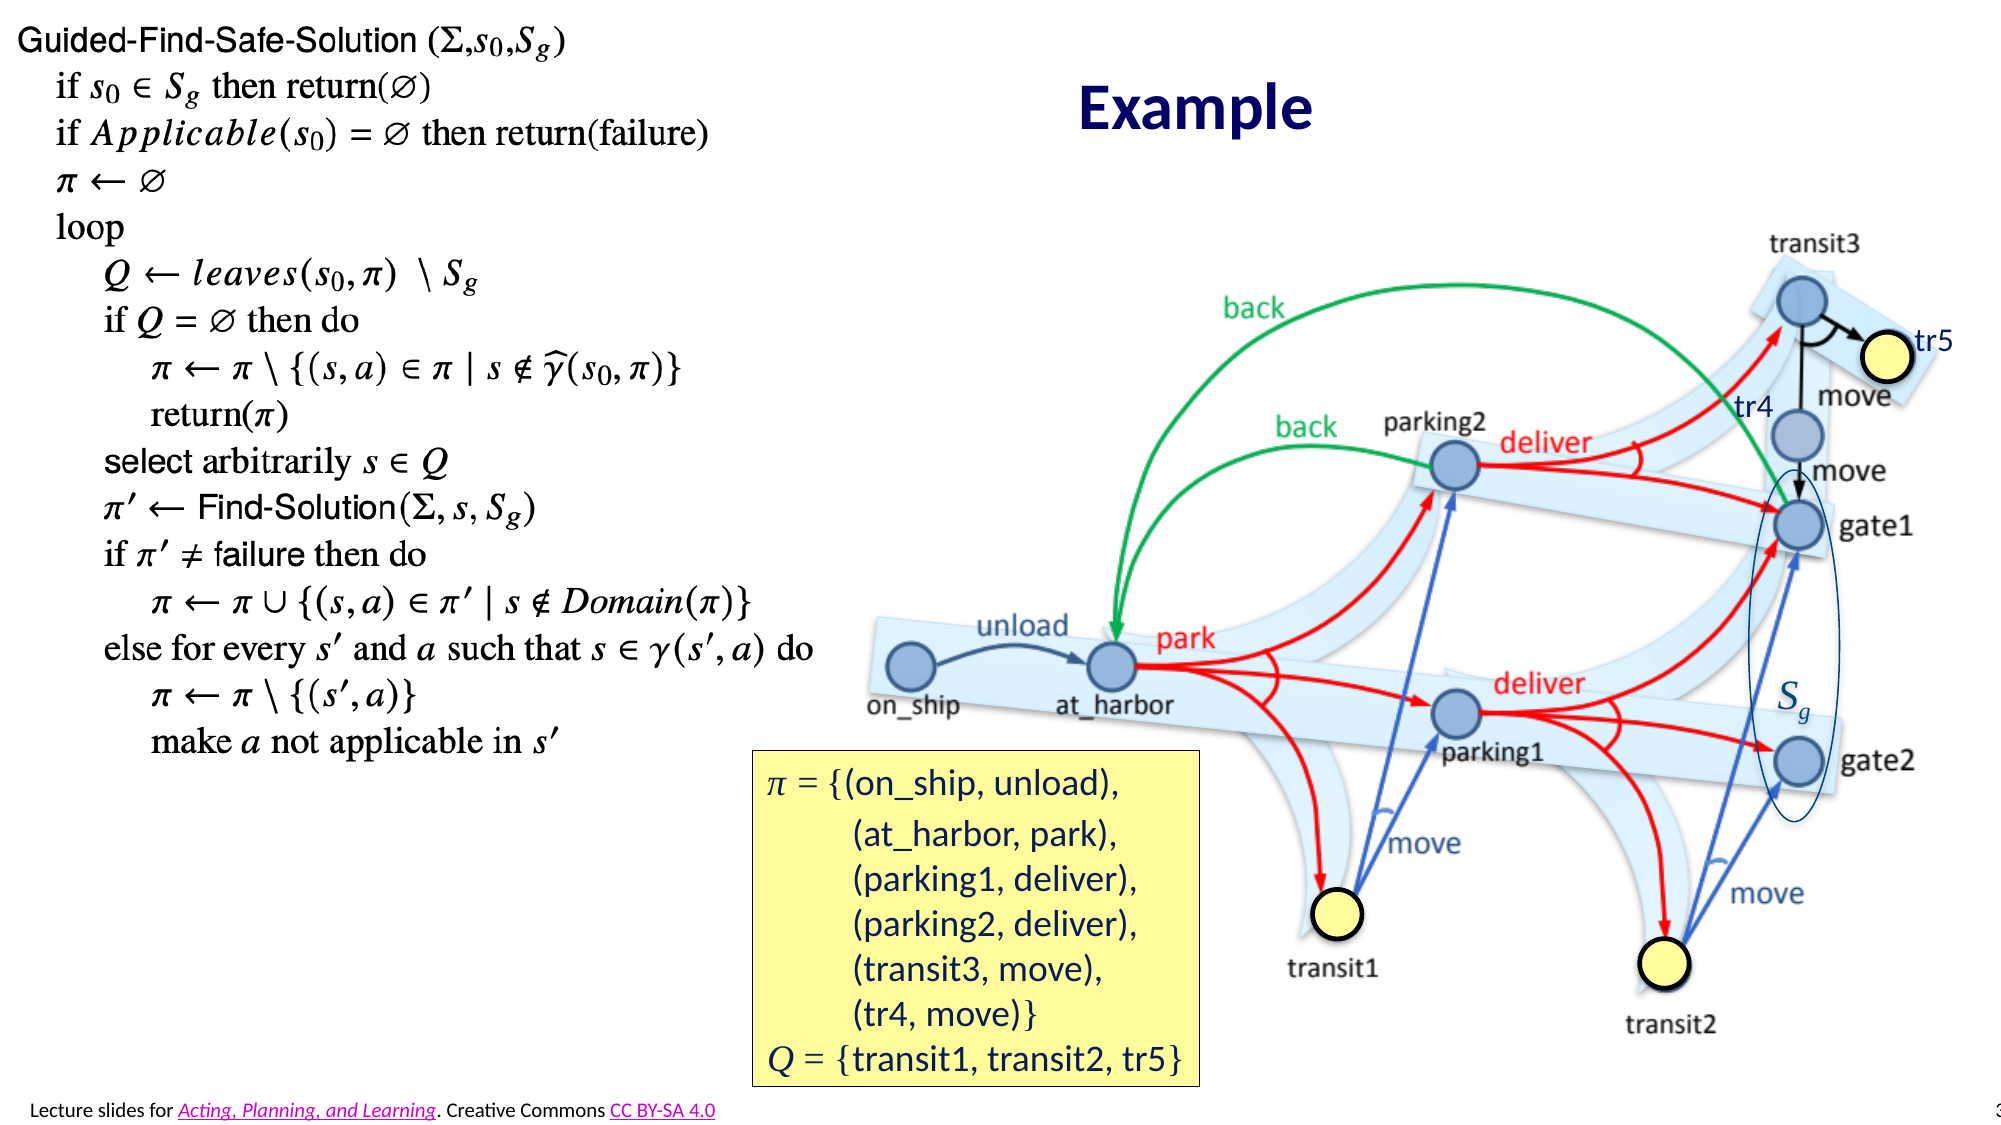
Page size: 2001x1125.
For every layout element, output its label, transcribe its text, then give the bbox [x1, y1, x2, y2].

title Example [829, 16, 1726, 151]
picture [7, 8, 825, 765]
text_box π = {(on_ship, unload), (at_harbor, park), (parking1, deliver), (parking2, deliver), (transit3, move), (tr4, move)} Q = {transit1, transit2, tr5} [752, 750, 1200, 1087]
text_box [862, 214, 1935, 1045]
text_box tr5 [1940, 310, 1969, 366]
